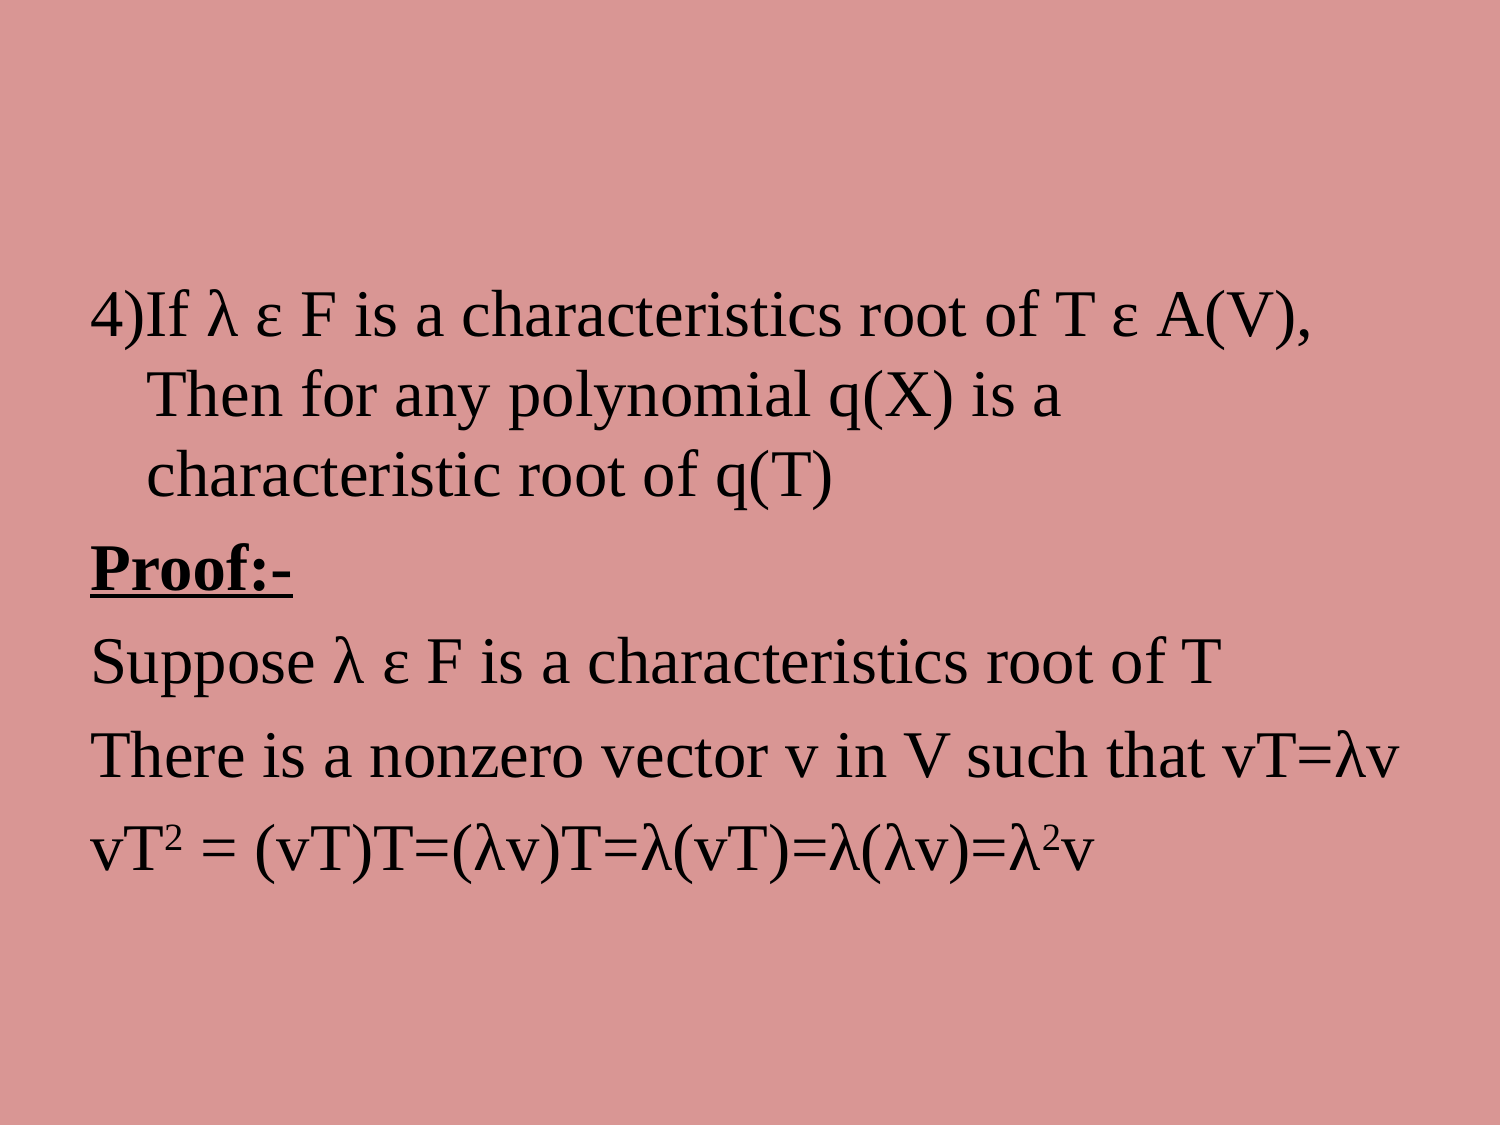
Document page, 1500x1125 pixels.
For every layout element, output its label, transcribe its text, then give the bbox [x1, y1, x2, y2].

list 4)If λ ε F is a characteristics root of T ε A(V), Then for any polynomial q(X) is a characteristic root of q(T) Proof:- Suppose λ ε F is a characteristics root of T There is a nonzero vector v in V such that vT=λv vT2 = (vT)T=(λv)T=λ(vT)=λ(λv)=λ2v [75, 262, 1425, 1005]
